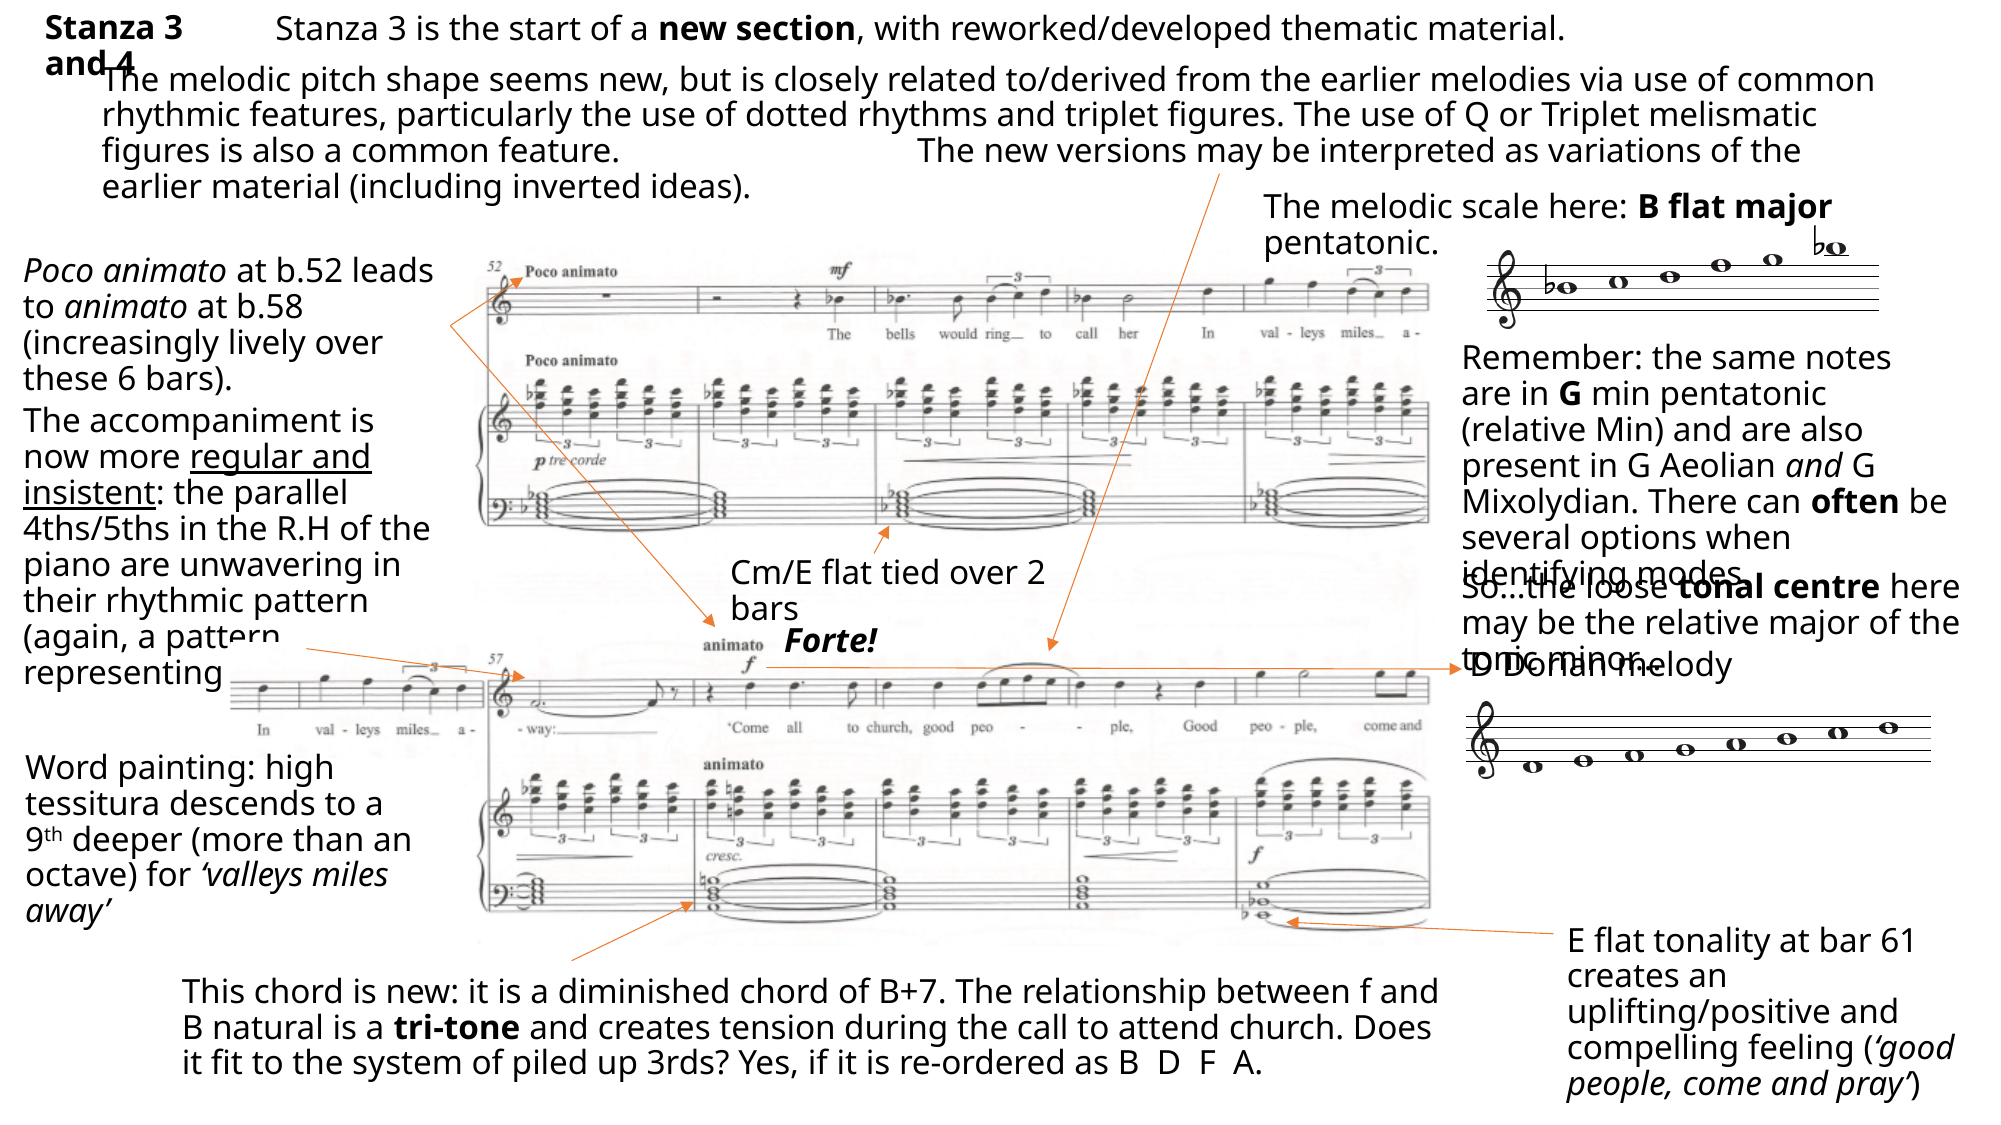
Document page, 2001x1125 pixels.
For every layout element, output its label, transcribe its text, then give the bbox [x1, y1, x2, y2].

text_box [1286, 922, 1554, 934]
text_box The melodic scale here: B flat major pentatonic. [1248, 182, 1966, 238]
text_box Poco animato at b.52 leads to animato at b.58 (increasingly lively over these 6 bars). [7, 246, 453, 375]
text_box This chord is new: it is a diminished chord of B+7. The relationship between f and B natural is a tri-tone and creates tension during the call to attend church. Does it fit to the system of piled up 3rds? Yes, if it is re-ordered as B D F A. [166, 966, 1463, 1100]
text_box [450, 325, 716, 628]
picture [230, 245, 1454, 946]
text_box The accompaniment is now more regular and insistent: the parallel 4ths/5ths in the R.H of the piano are unwavering in their rhythmic pattern (again, a pattern representing bells). [8, 396, 456, 634]
text_box Remember: the same notes are in G min pentatonic (relative Min) and are also present in G Aeolian and G Mixolydian. There can often be several options when identifying modes. [1454, 333, 1966, 559]
text_box The melodic pitch shape seems new, but is closely related to/derived from the earlier melodies via use of common rhythmic features, particularly the use of dotted rhythms and triplet figures. The use of Q or Triplet melismatic figures is also a common feature. The new versions may be interpreted as variations of the earlier material (including inverted ideas). [86, 54, 1914, 174]
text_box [571, 901, 694, 961]
picture [1485, 218, 1882, 334]
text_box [450, 277, 524, 325]
text_box D Dorian melody [1454, 639, 1934, 689]
text_box Stanza 3 is the start of a new section, with reworked/developed thematic material. [260, 4, 1778, 60]
picture [1456, 693, 1934, 791]
text_box Word painting: high tessitura descends to a 9th deeper (more than an octave) for ‘valleys miles away’ [10, 742, 435, 909]
text_box So…the loose tonal centre here may be the relative major of the tonic minor… [1454, 562, 2000, 643]
text_box Stanza 3 and 4 [29, 2, 261, 56]
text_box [873, 525, 890, 554]
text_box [306, 648, 526, 678]
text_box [1048, 173, 1220, 652]
text_box E flat tonality at bar 61 creates an uplifting/positive and compelling feeling (‘good people, come and pray’) [1551, 915, 1990, 1100]
